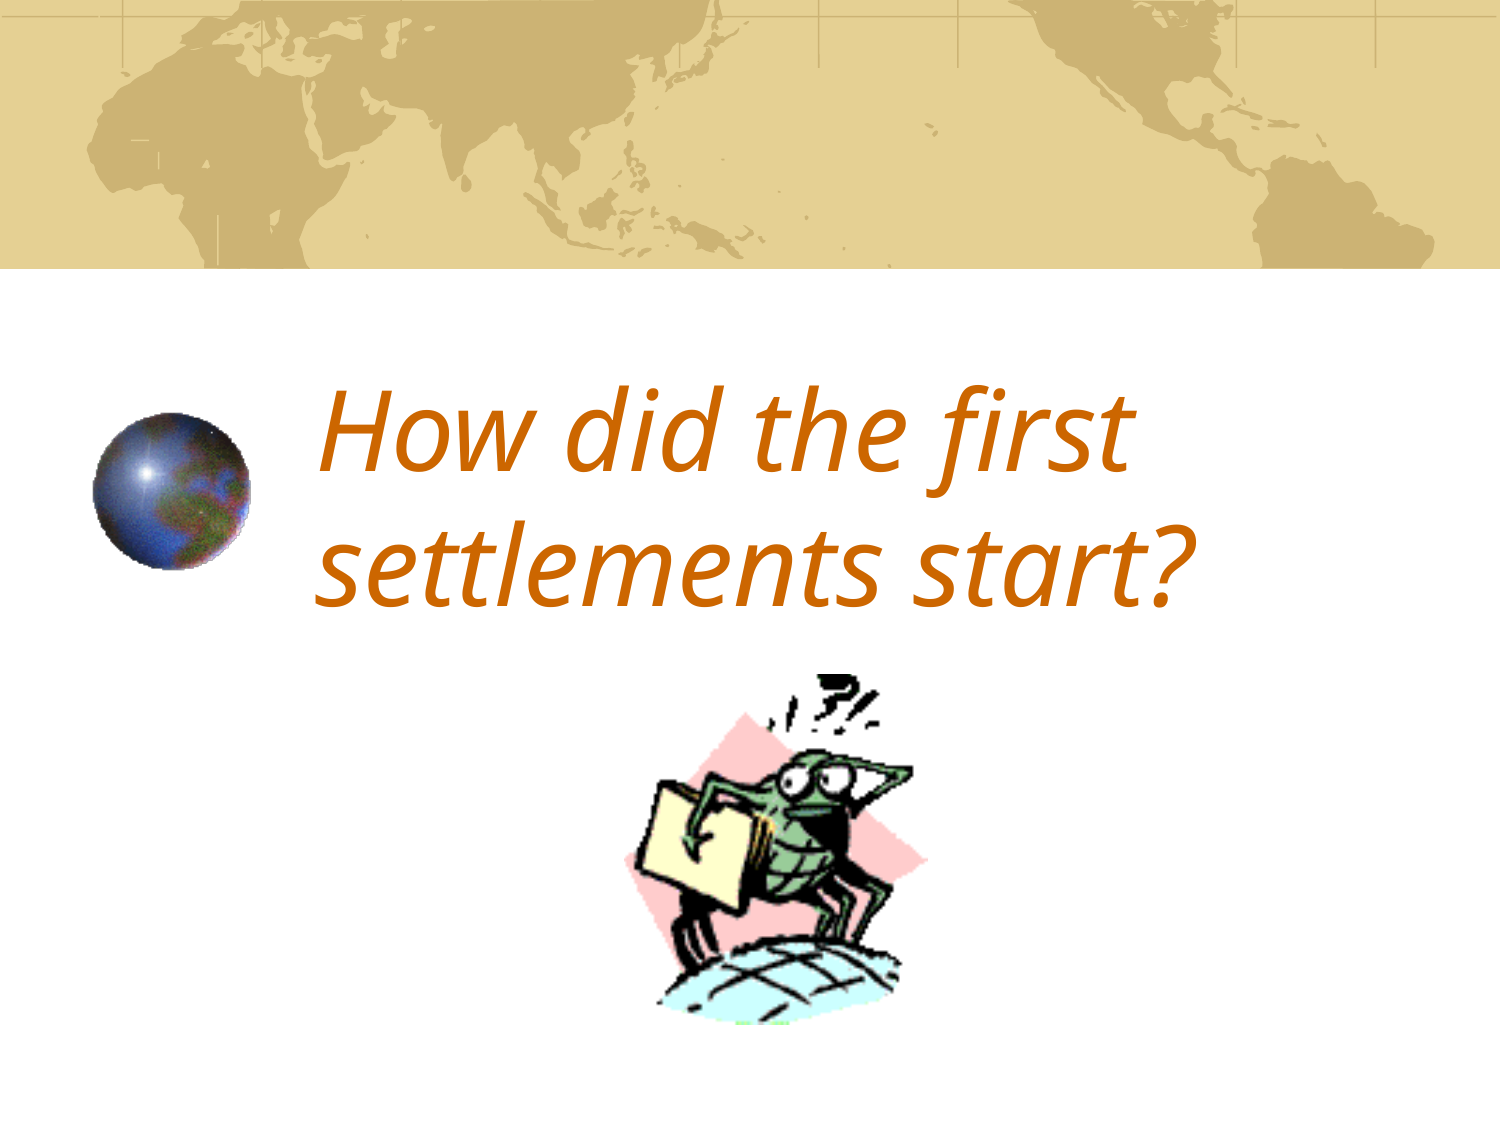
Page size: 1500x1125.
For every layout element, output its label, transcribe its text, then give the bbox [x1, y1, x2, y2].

picture [624, 674, 928, 1026]
title How did the first settlements start? [300, 299, 1438, 688]
picture [87, 407, 268, 575]
